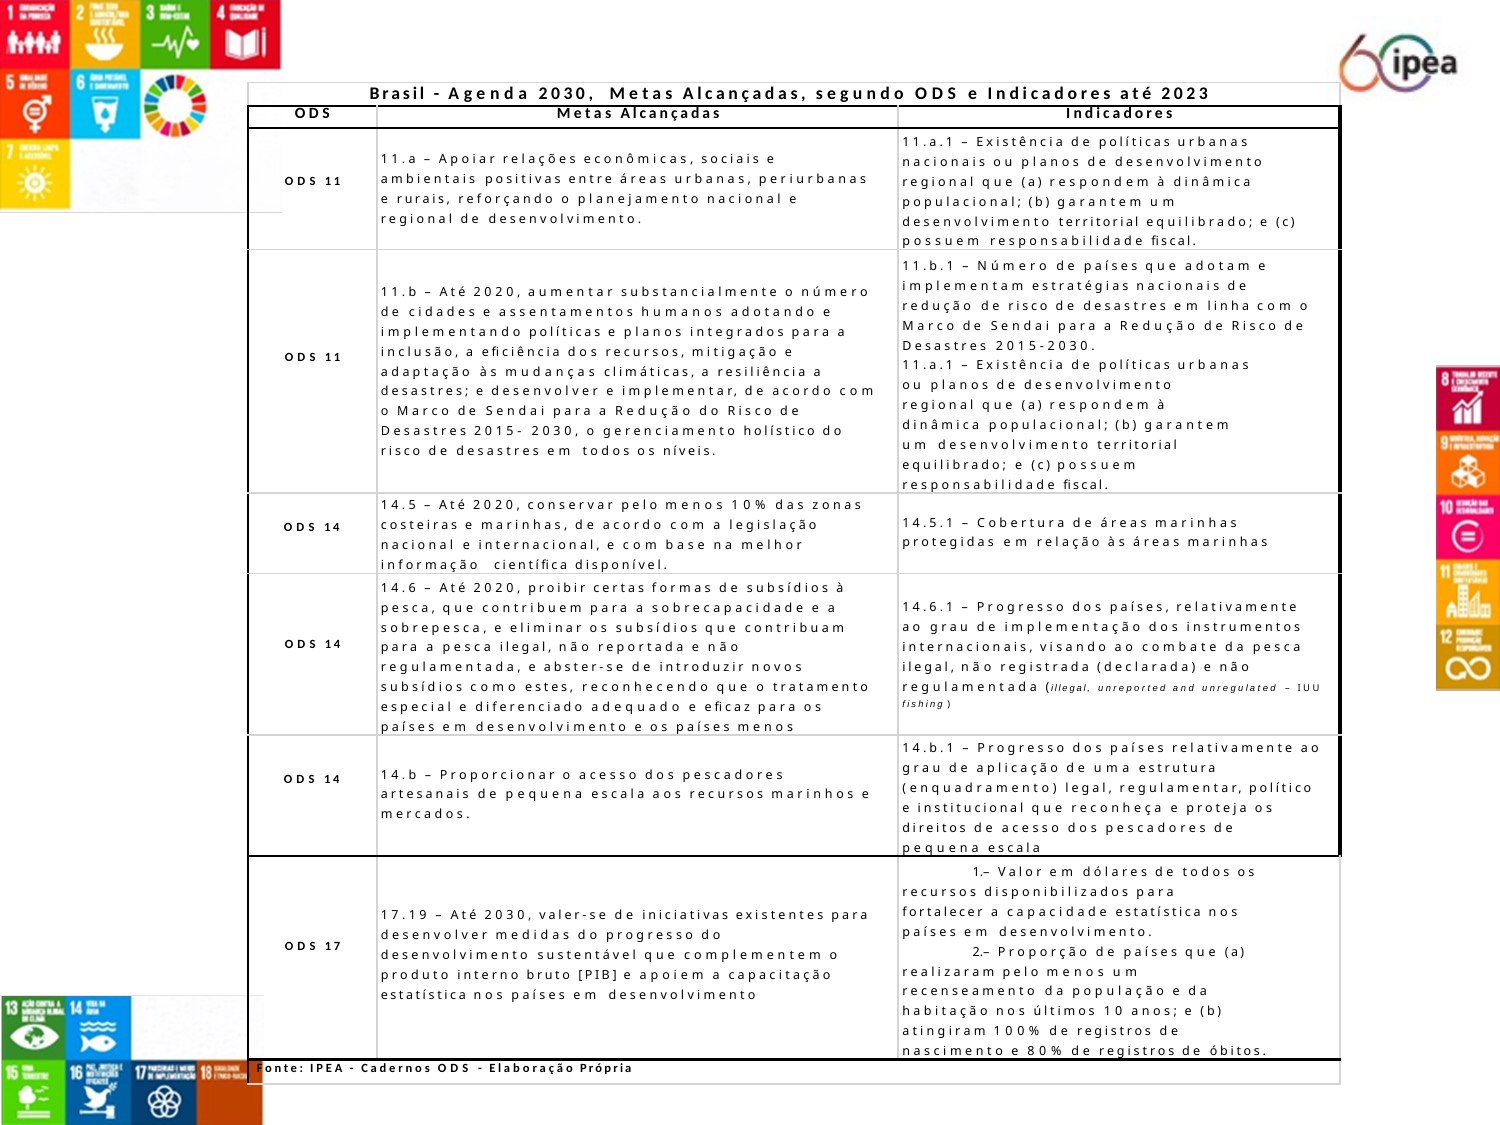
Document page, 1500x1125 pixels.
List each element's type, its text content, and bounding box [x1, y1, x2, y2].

table_cell 17.19 – Até 2030, valer-se de iniciativas existentes para desenvolver medidas do progresso do desenvolvimento sustentável que complementem o produto interno bruto [PIB] e apoiem a capacitação estatística nos países em desenvolvimento [378, 857, 897, 1058]
table_cell Metas Alcançadas [378, 107, 897, 127]
table_cell 14.5 – Até 2020, conservar pelo menos 10% das zonas costeiras e marinhas, de acordo com a legislação nacional e internacional, e com base na melhor informação científica disponível. [378, 494, 897, 573]
table_cell 11.b – Até 2020, aumentar substancialmente o número de cidades e assentamentos humanos adotando e implementando políticas e planos integrados para a inclusão, a eficiência dos recursos, mitigação e adaptação às mudanças climáticas, a resiliência a desastres; e desenvolver e implementar, de acordo com o Marco de Sendai para a Redução do Risco de Desastres 2015- 2030, o gerenciamento holístico do risco de desastres em todos os níveis. [378, 250, 897, 492]
table_cell 11.a.1 – Existência de políticas urbanas nacionais ou planos de desenvolvimento regional que (a) respondem à dinâmica populacional; (b) garantem um desenvolvimento territorial equilibrado; e (c) possuem responsabilidade fiscal. [899, 129, 1338, 249]
picture [0, 0, 1500, 1125]
table_cell Fonte: IPEA - Cadernos ODS - Elaboração Própria [249, 1061, 1339, 1083]
table_cell ODS 11 [249, 250, 376, 492]
table_cell ODS 11 [249, 129, 376, 249]
table_cell – Valor em dólares de todos os recursos disponibilizados para fortalecer a capacidade estatística nos países em desenvolvimento. – Proporção de países que (a) realizaram pelo menos um recenseamento da população e da habitação nos últimos 10 anos; e (b) atingiram 100% de registros de nascimento e 80% de registros de óbitos. [899, 857, 1339, 1058]
table_cell ODS 14 [249, 574, 376, 734]
table_cell ODS 14 [249, 494, 376, 573]
table_cell 11.b.1 – Número de países que adotam e implementam estratégias nacionais de redução de risco de desastres em linha com o Marco de Sendai para a Redução de Risco de Desastres 2015-2030. 11.a.1 – Existência de políticas urbanas ou planos de desenvolvimento regional que (a) respondem à dinâmica populacional; (b) garantem um desenvolvimento territorial equilibrado; e (c) possuem responsabilidade fiscal. [899, 250, 1338, 492]
table_cell 14.b – Proporcionar o acesso dos pescadores artesanais de pequena escala aos recursos marinhos e mercados. [378, 736, 897, 855]
table_cell ODS [249, 107, 376, 127]
table_cell ODS 17 [249, 857, 376, 1058]
table_cell Indicadores [899, 107, 1338, 127]
table_cell 14.6 – Até 2020, proibir certas formas de subsídios à pesca, que contribuem para a sobrecapacidade e a sobrepesca, e eliminar os subsídios que contribuam para a pesca ilegal, não reportada e não regulamentada, e abster-se de introduzir novos subsídios como estes, reconhecendo que o tratamento especial e diferenciado adequado e eficaz para os países em desenvolvimento e os países menos [378, 574, 897, 734]
table_cell ODS 14 [249, 736, 376, 855]
table_cell 14.6.1 – Progresso dos países, relativamente ao grau de implementação dos instrumentos internacionais, visando ao combate da pesca ilegal, não registrada (declarada) e não regulamentada (illegal, unreported and unregulated – IUU fishing ) [899, 574, 1338, 734]
table_cell 14.5.1 – Cobertura de áreas marinhas protegidas em relação às áreas marinhas [899, 494, 1338, 573]
table_cell 14.b.1 – Progresso dos países relativamente ao grau de aplicação de uma estrutura (enquadramento) legal, regulamentar, político e institucional que reconheça e proteja os direitos de acesso dos pescadores de pequena escala [899, 736, 1338, 855]
table_cell 11.a – Apoiar relações econômicas, sociais e ambientais positivas entre áreas urbanas, periurbanas e rurais, reforçando o planejamento nacional e regional de desenvolvimento. [378, 129, 897, 249]
table_header Brasil - Agenda 2030, Metas Alcançadas, segundo ODS e Indicadores até 2023 [249, 83, 1339, 105]
